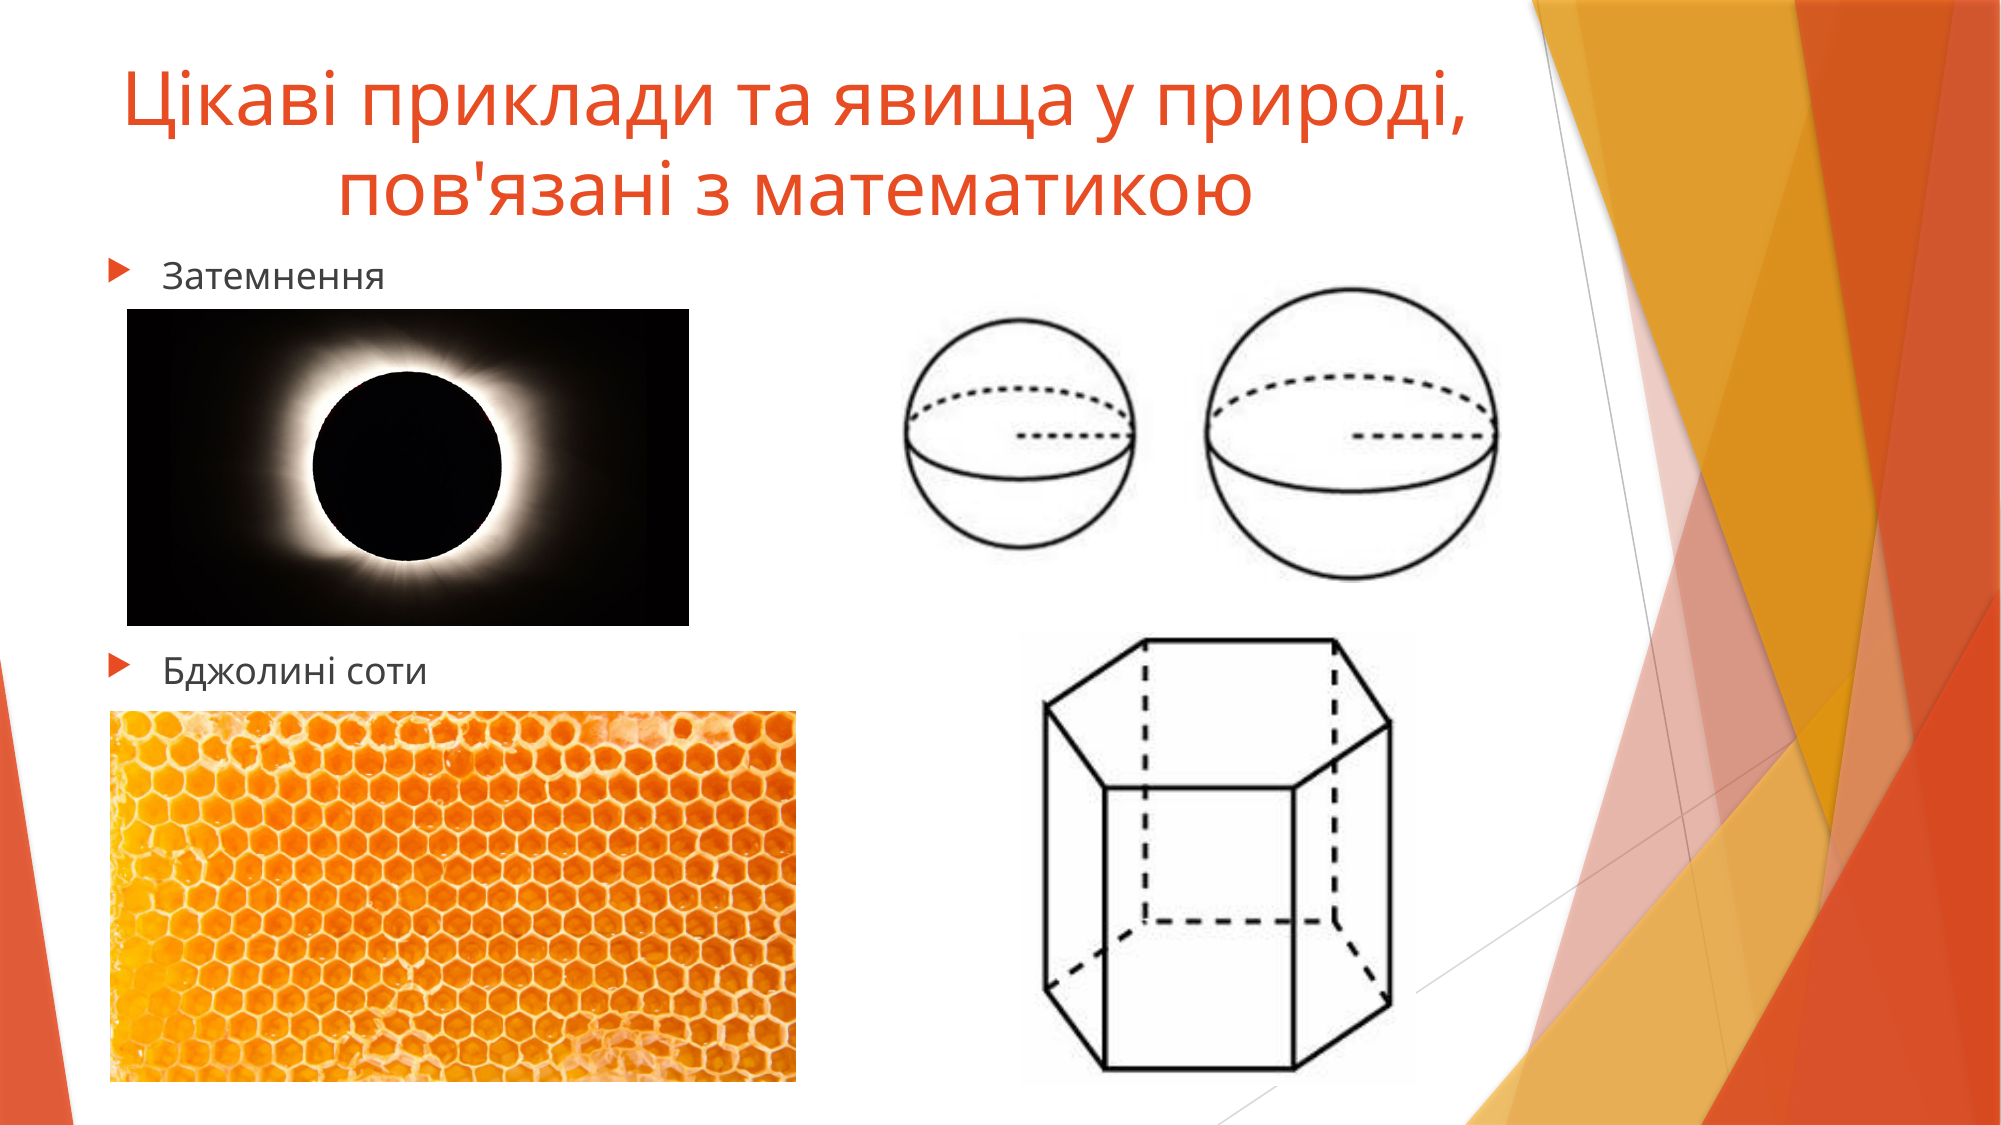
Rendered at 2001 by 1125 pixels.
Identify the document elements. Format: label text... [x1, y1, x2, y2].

title Цікаві приклади та явища у природі, пов'язані з математикою [90, 43, 1502, 244]
picture [110, 711, 797, 1083]
list Затемнення Бджолині соти [90, 244, 1502, 881]
picture [901, 279, 1502, 583]
picture [126, 309, 689, 627]
picture [1019, 631, 1416, 1086]
